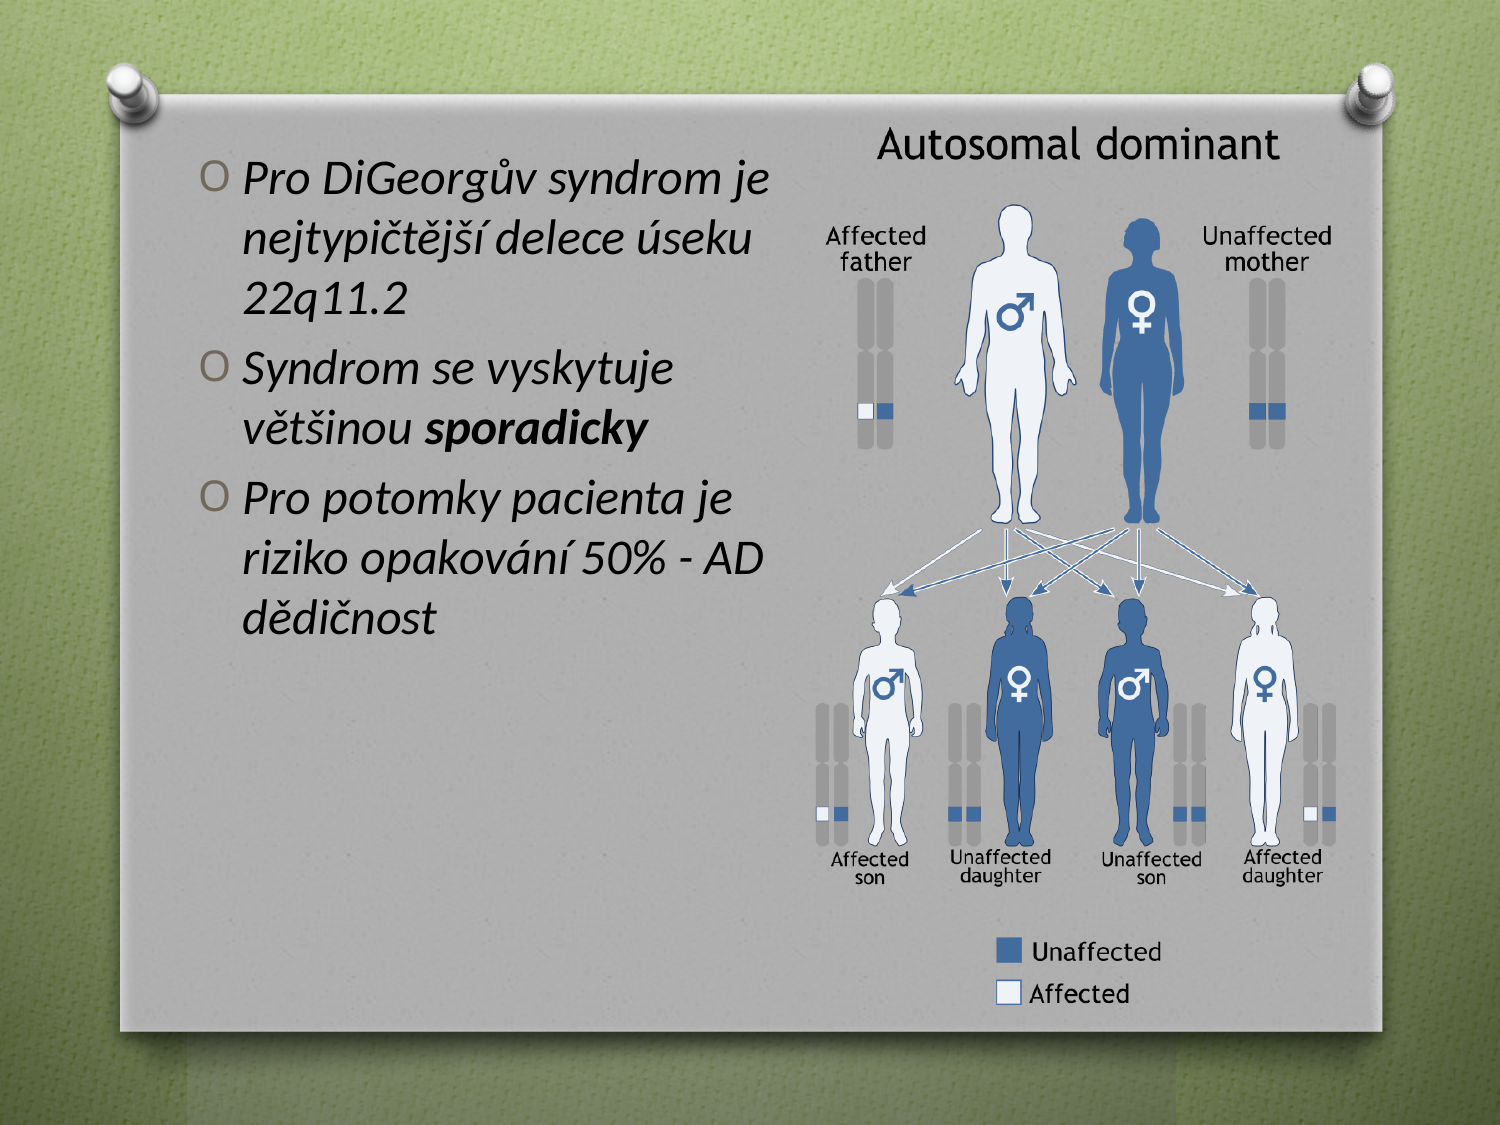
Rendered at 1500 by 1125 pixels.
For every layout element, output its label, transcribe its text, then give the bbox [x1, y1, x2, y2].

picture [808, 35, 1439, 1019]
list Pro DiGeorgův syndrom je nejtypičtější delece úseku 22q11.2 Syndrom se vyskytuje většinou sporadicky Pro potomky pacienta je riziko opakování 50% - AD dědičnost [182, 136, 798, 929]
picture [75, 31, 197, 152]
